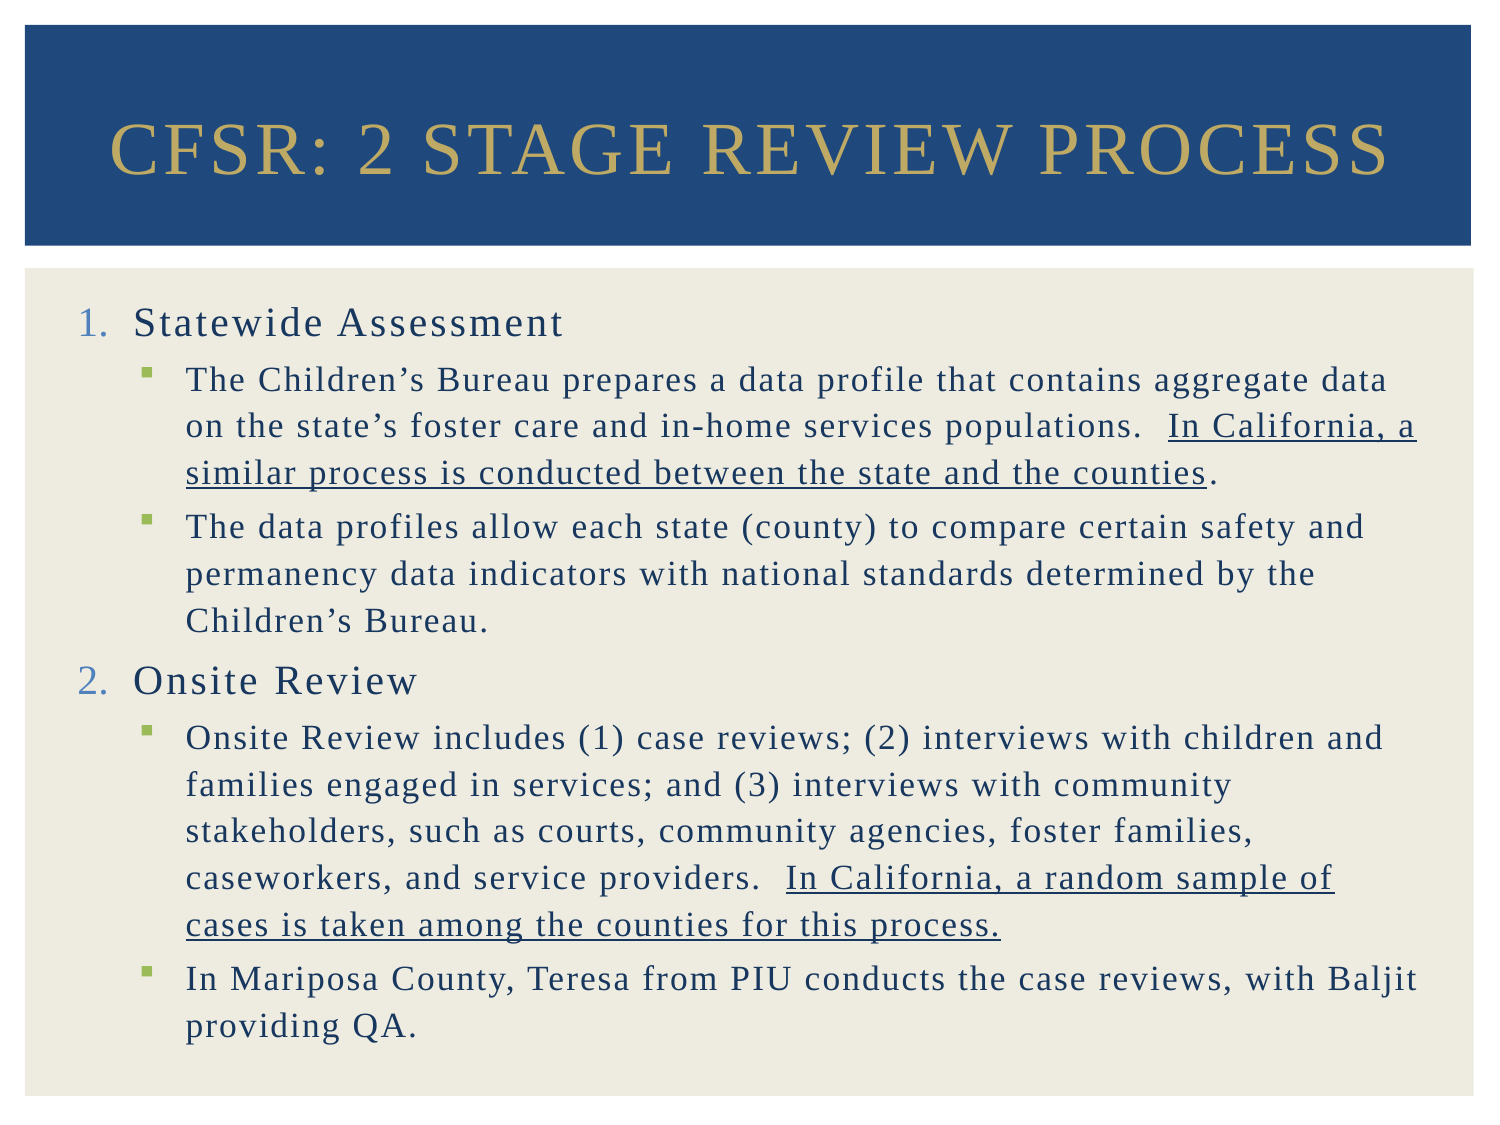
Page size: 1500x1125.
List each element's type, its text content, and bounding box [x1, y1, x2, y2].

title CFSR: 2 Stage review process [62, 58, 1438, 232]
list Statewide Assessment The Children’s Bureau prepares a data profile that contains aggregate data on the state’s foster care and in-home services populations. In California, a similar process is conducted between the state and the counties. The data profiles allow each state (county) to compare certain safety and permanency data indicators with national standards determined by the Children’s Bureau. Onsite Review Onsite Review includes (1) case reviews; (2) interviews with children and families engaged in services; and (3) interviews with community stakeholders, such as courts, community agencies, foster families, caseworkers, and service providers. In California, a random sample of cases is taken among the counties for this process. In Mariposa County, Teresa from PIU conducts the case reviews, with Baljit providing QA. [62, 281, 1442, 1088]
